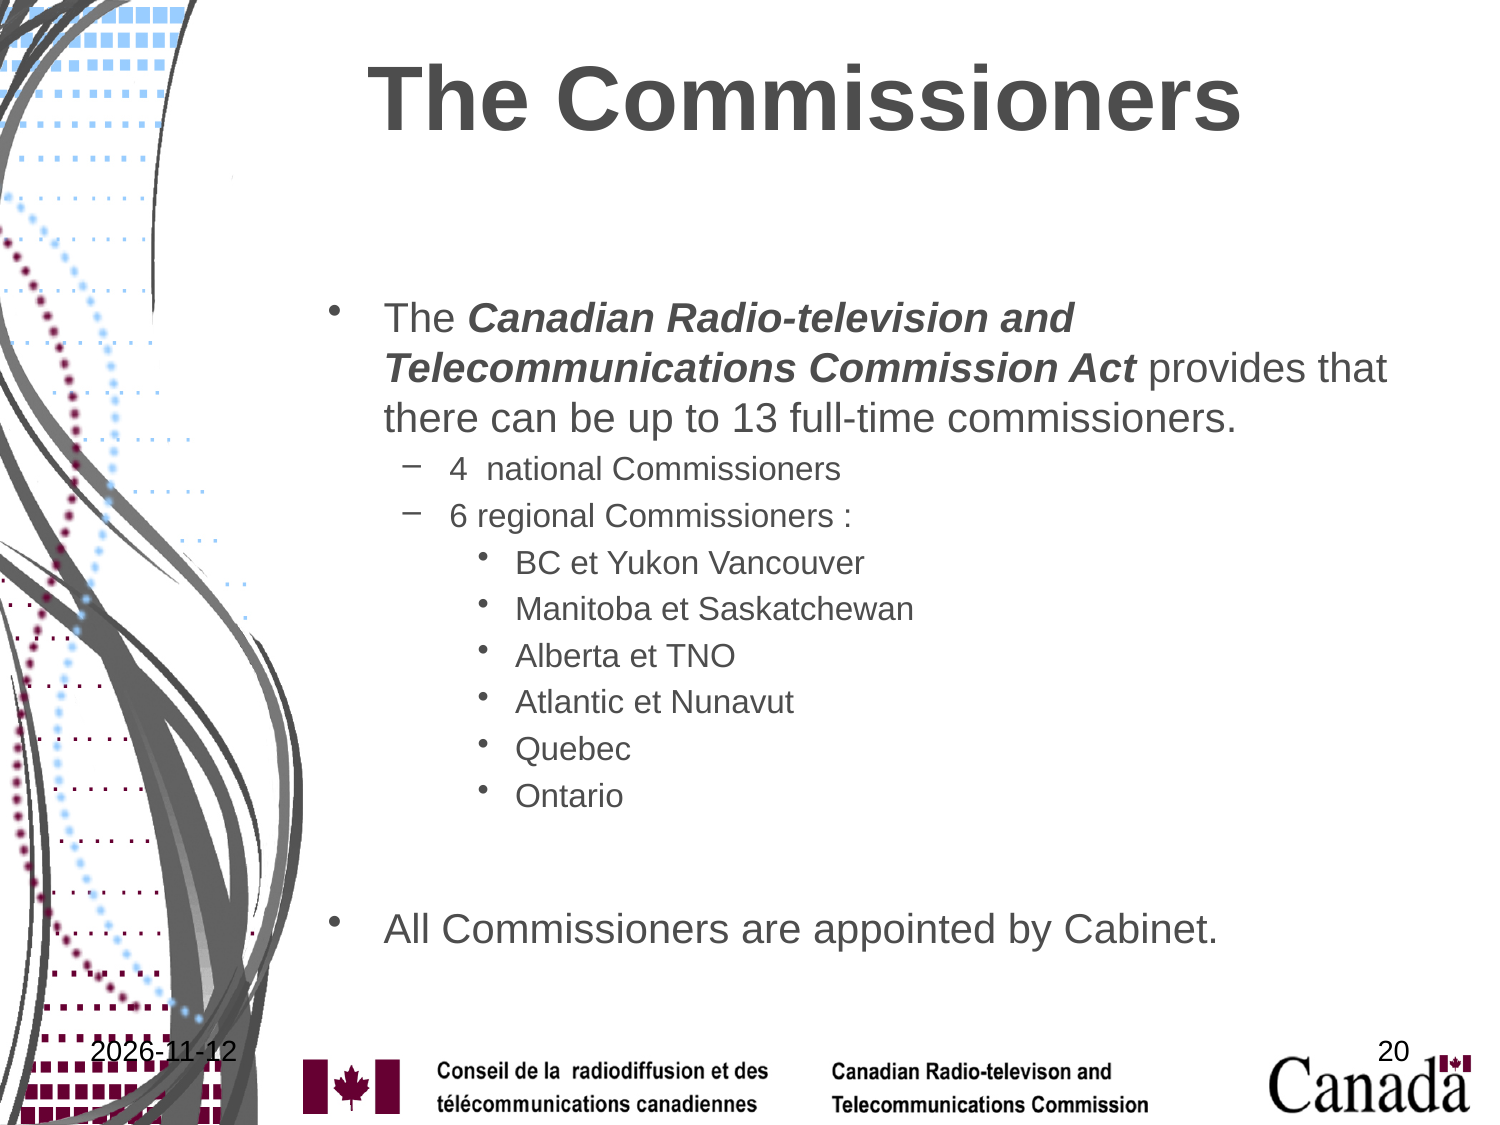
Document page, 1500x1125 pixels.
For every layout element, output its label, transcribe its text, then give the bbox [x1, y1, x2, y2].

picture [0, 0, 1500, 1125]
slide_number 20 [1074, 1024, 1426, 1103]
footer [512, 1024, 988, 1103]
title The Commissioners [112, 0, 1500, 188]
list The Canadian Radio-television and Telecommunications Commission Act provides that there can be up to 13 full-time commissioners. 4 national Commissioners 6 regional Commissioners : BC et Yukon Vancouver Manitoba et Saskatchewan Alberta et TNO Atlantic et Nunavut Quebec Ontario All Commissioners are appointed by Cabinet. [312, 224, 1476, 1044]
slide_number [74, 1024, 426, 1103]
